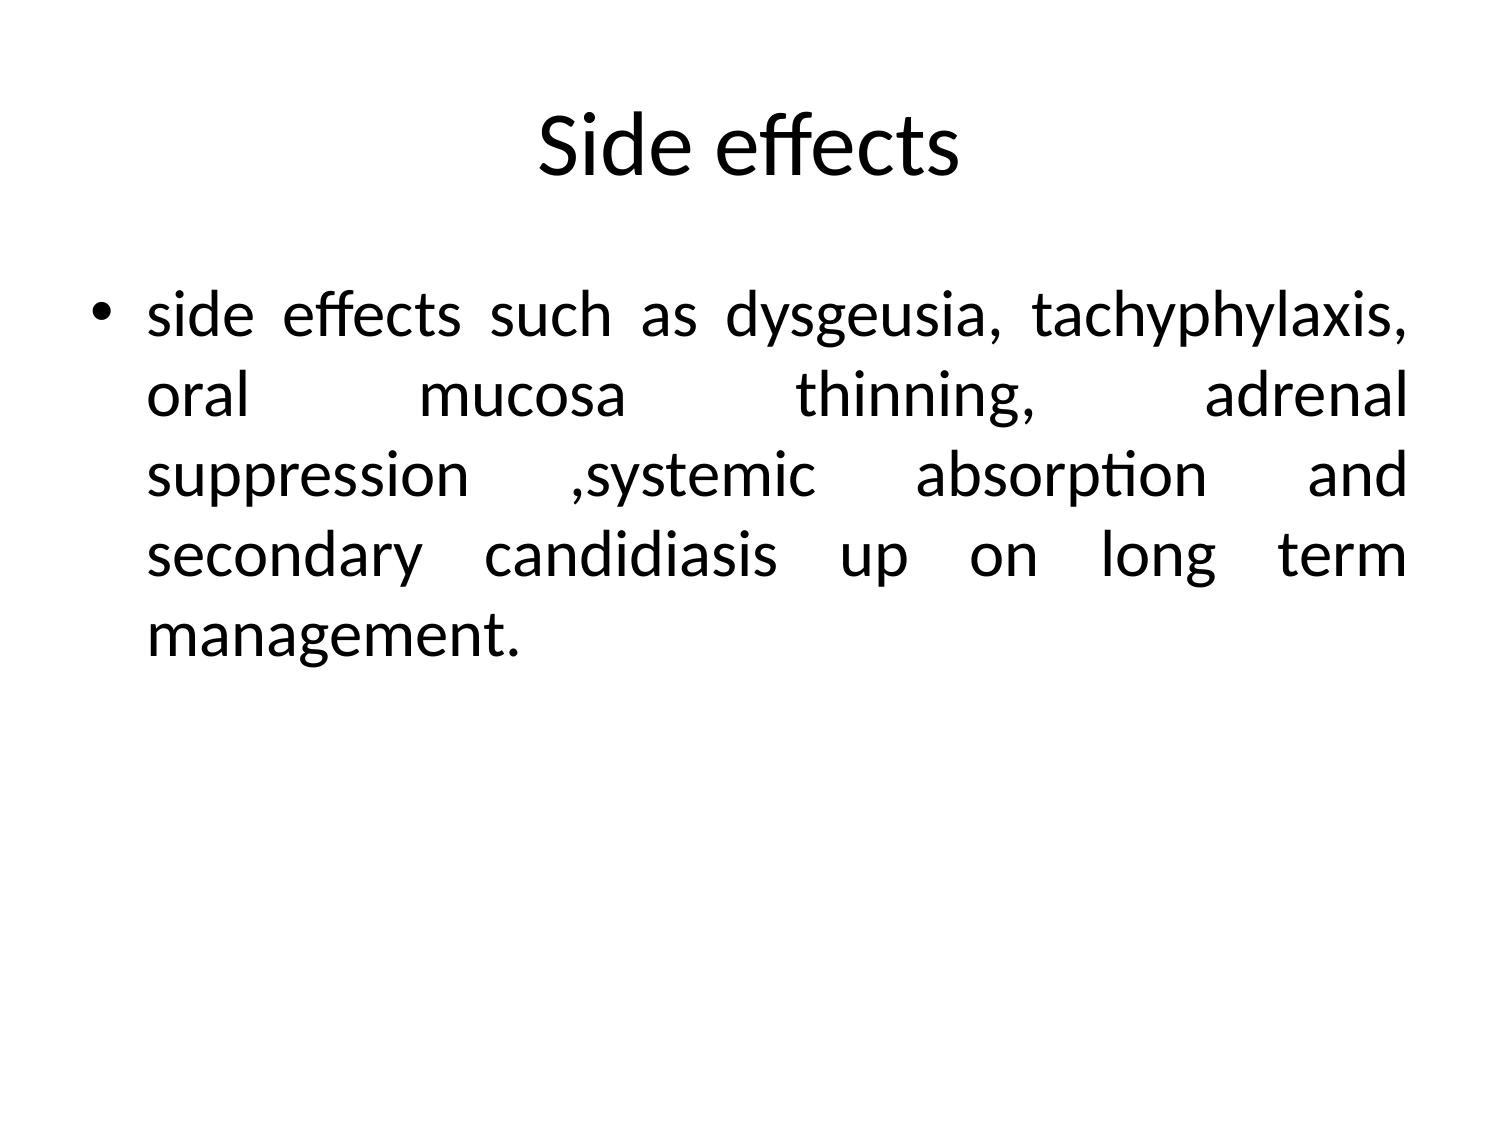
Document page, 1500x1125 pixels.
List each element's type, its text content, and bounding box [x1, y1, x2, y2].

list side effects such as dysgeusia, tachyphylaxis, oral mucosa thinning, adrenal suppression ,systemic absorption and secondary candidiasis up on long term management. [75, 262, 1425, 1005]
title Side effects [75, 45, 1425, 233]
